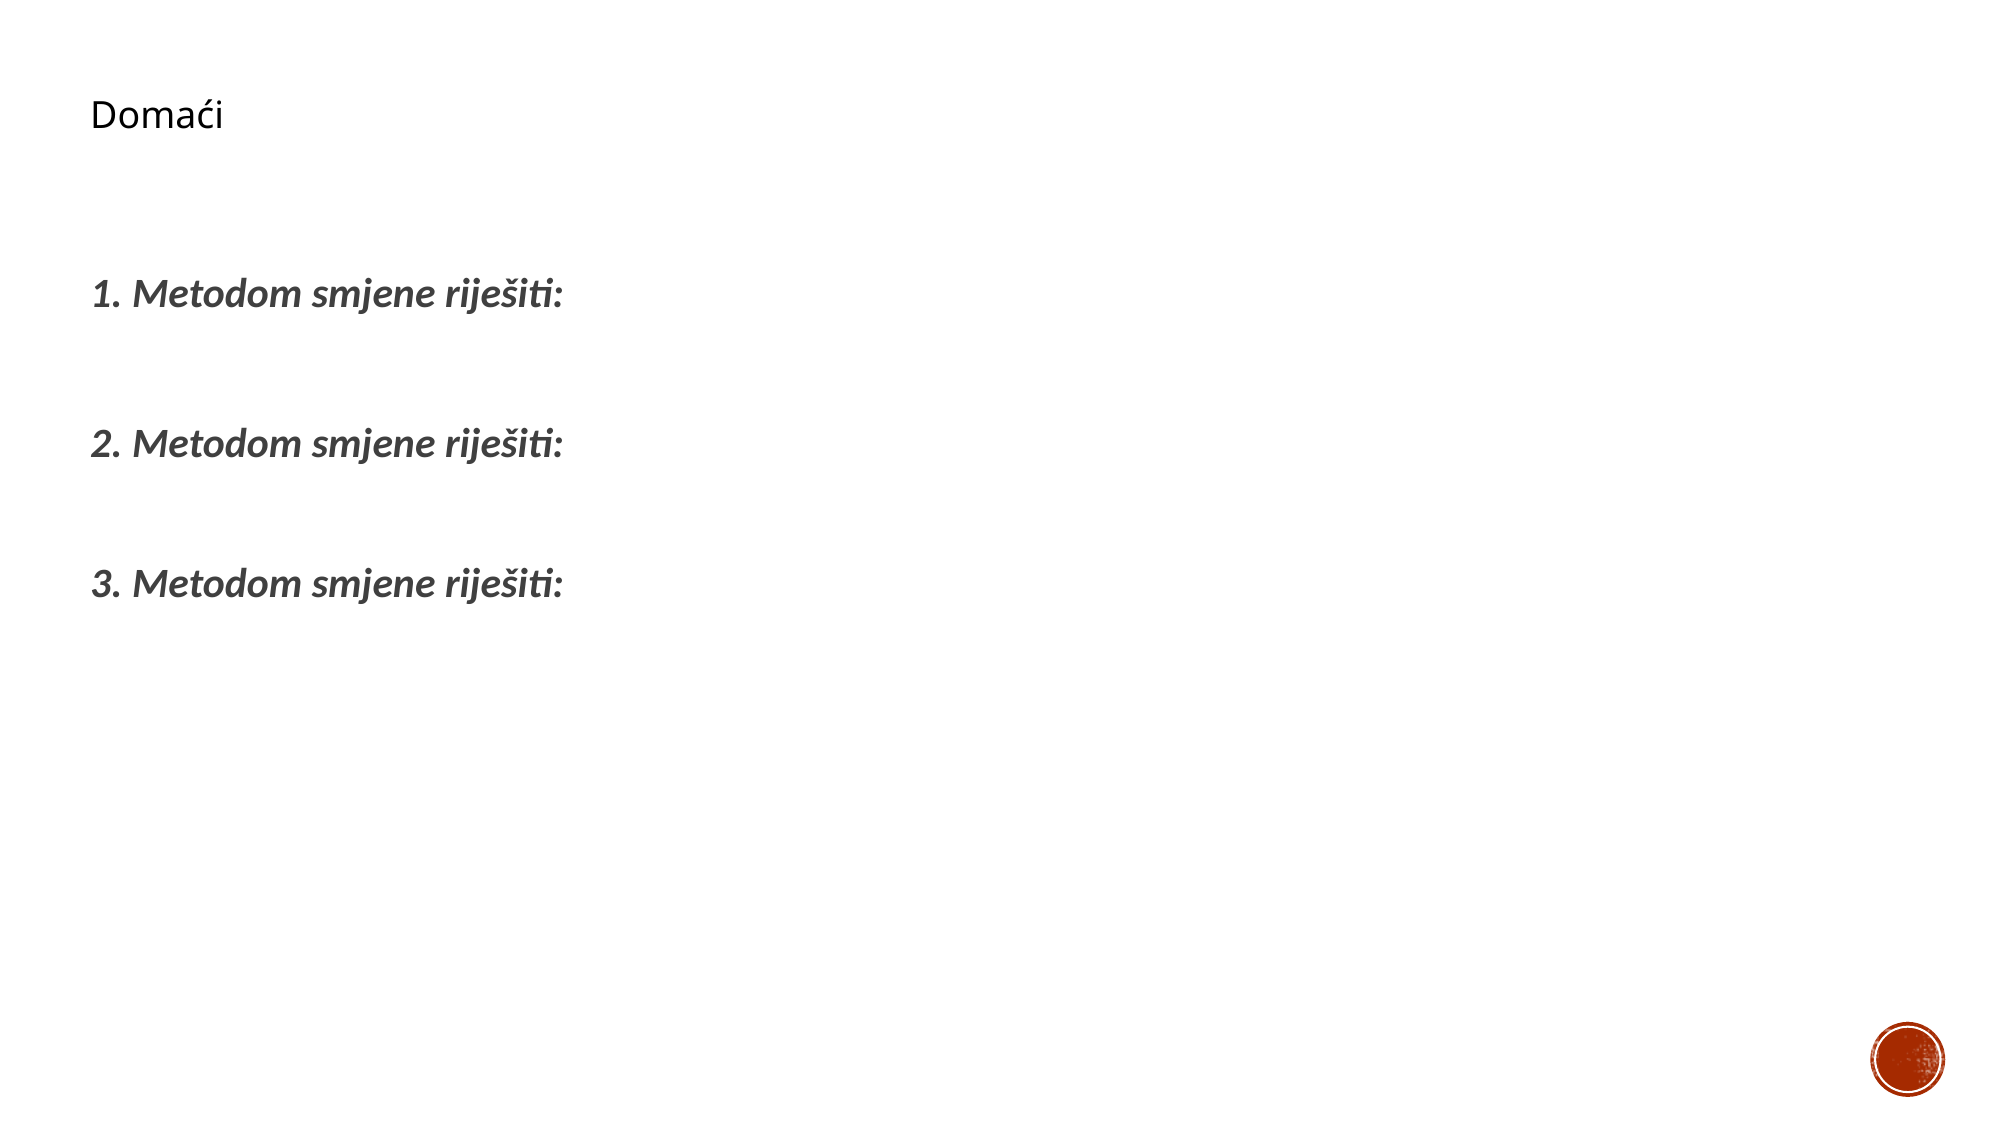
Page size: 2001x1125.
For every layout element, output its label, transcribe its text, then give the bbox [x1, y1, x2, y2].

text_box Domaći [75, 83, 662, 144]
